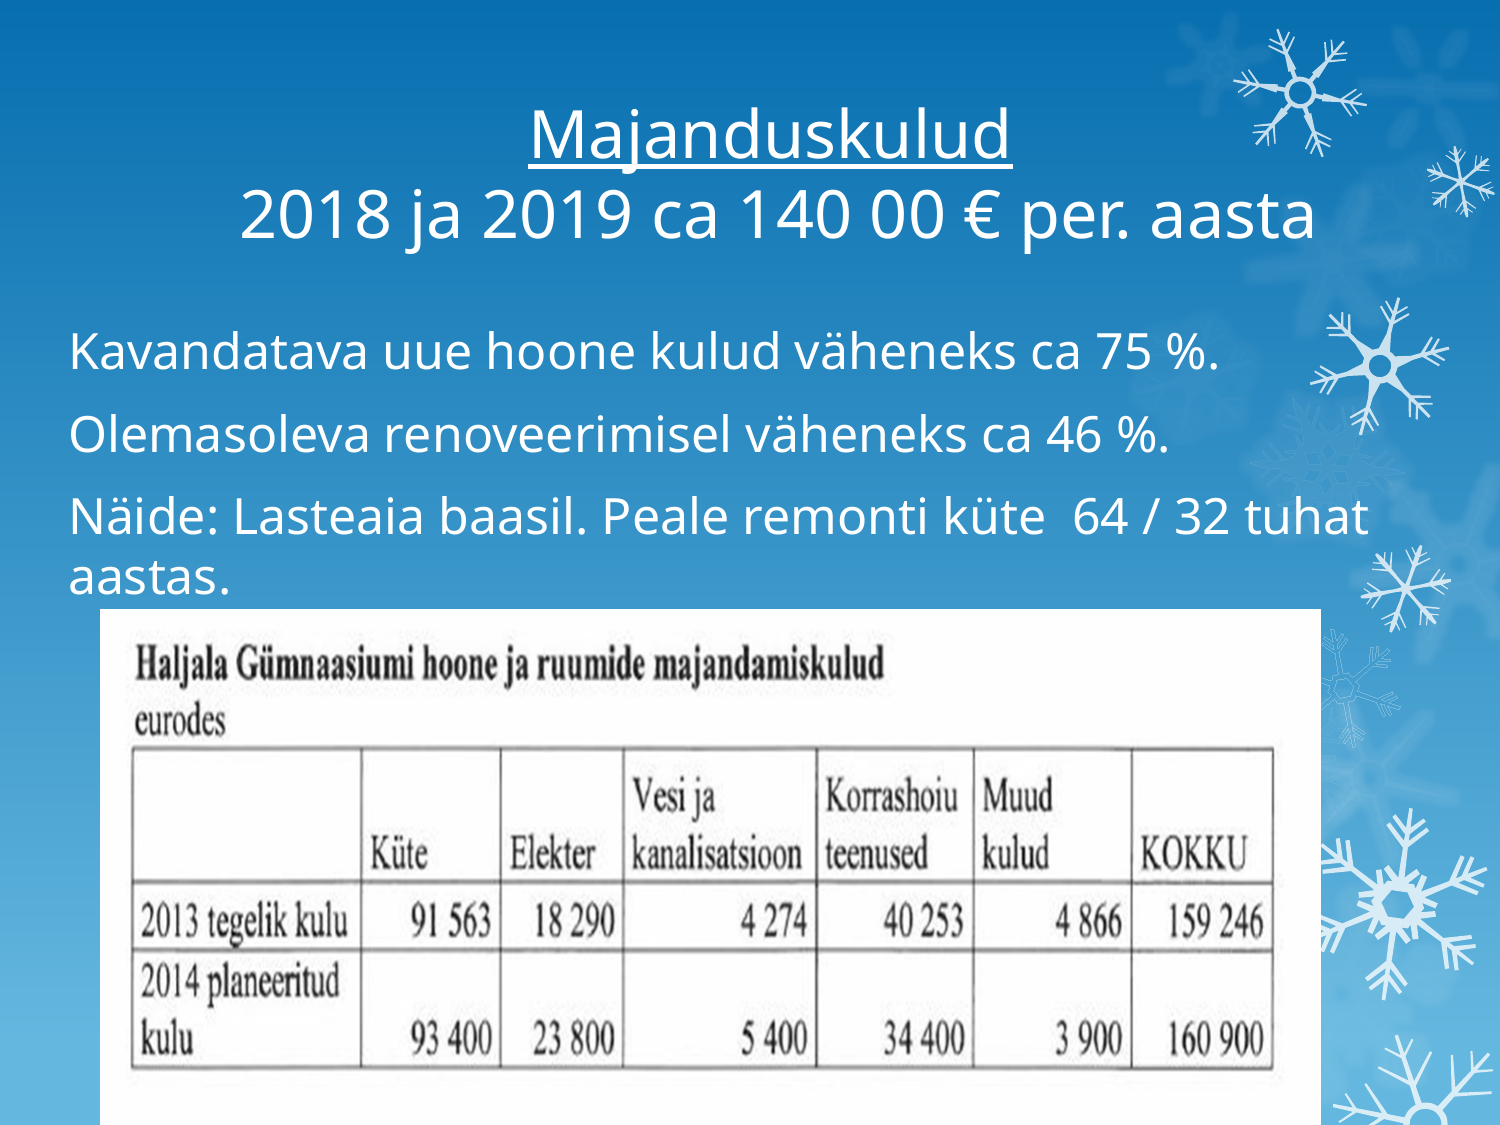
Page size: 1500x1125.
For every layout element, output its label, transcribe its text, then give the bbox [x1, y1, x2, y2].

picture [99, 609, 1321, 1125]
list Kavandatava uue hoone kulud väheneks ca 75 %. Olemasoleva renoveerimisel väheneks ca 46 %. Näide: Lasteaia baasil. Peale remonti küte 64 / 32 tuhat aastas. [53, 243, 1430, 811]
title Majanduskulud 2018 ja 2019 ca 140 00 € per. aasta [104, 42, 1455, 302]
